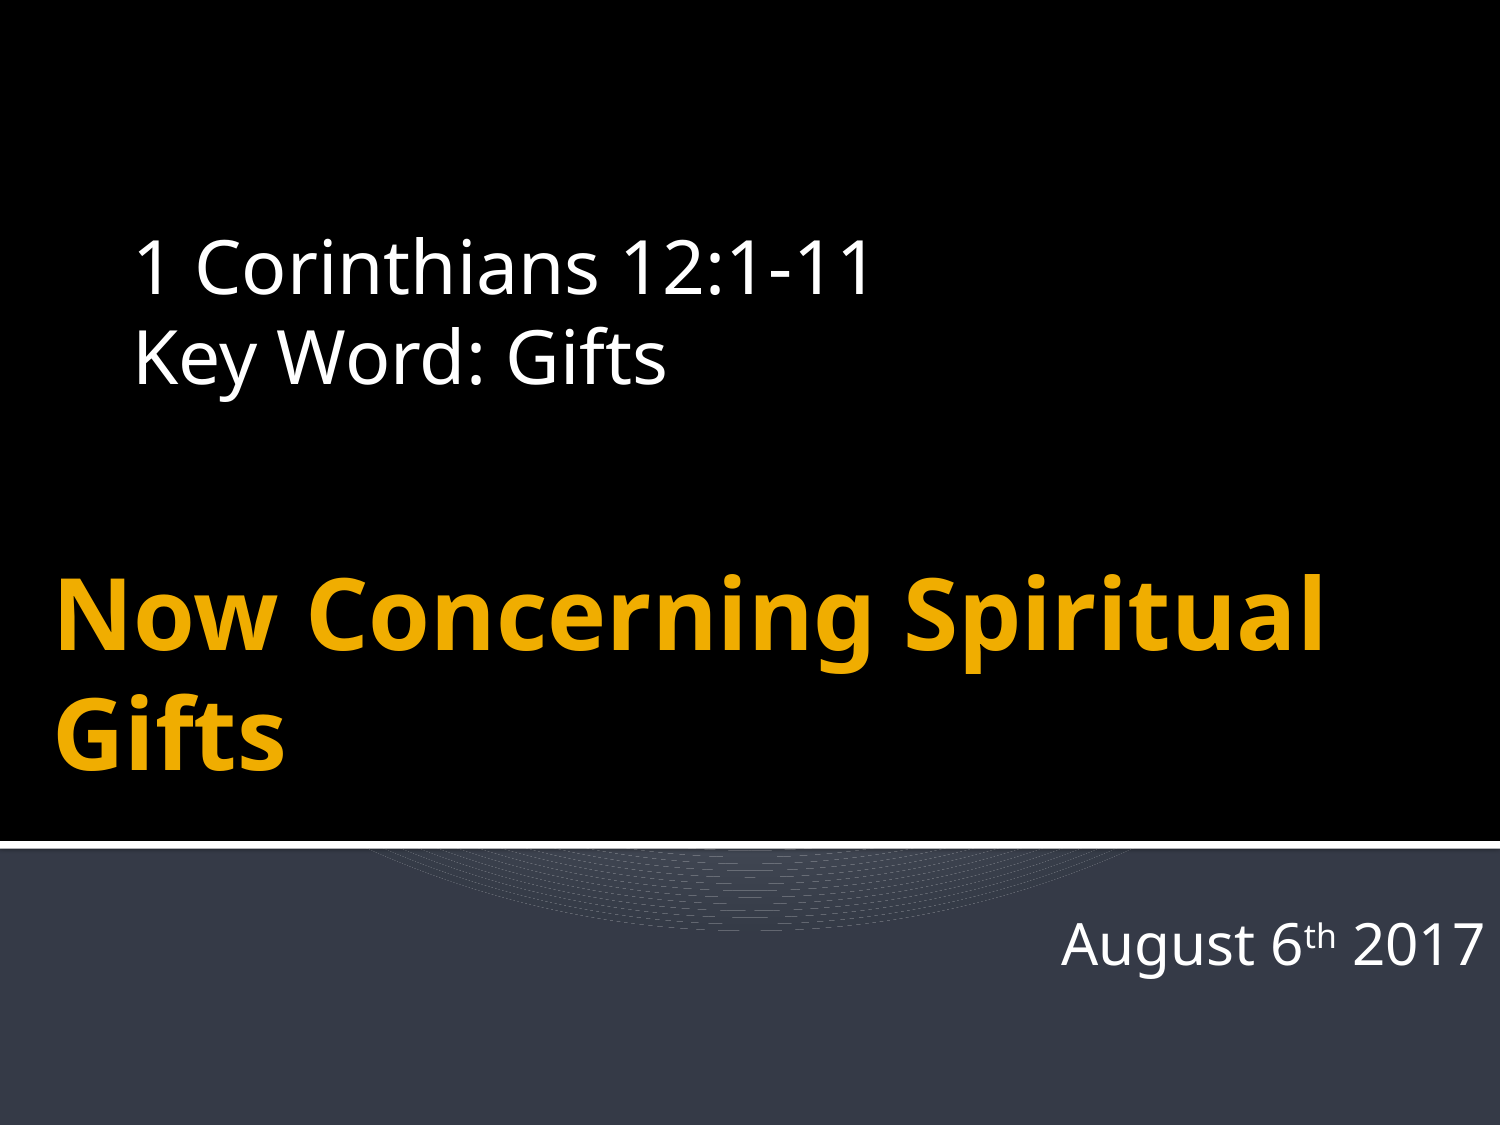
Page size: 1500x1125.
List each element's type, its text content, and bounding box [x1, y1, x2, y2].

subtitle 1 Corinthians 12:1-11 Key Word: Gifts [112, 125, 1438, 400]
title Now Concerning Spiritual Gifts [37, 550, 1500, 825]
text_box August 6th 2017 [174, 900, 1500, 985]
